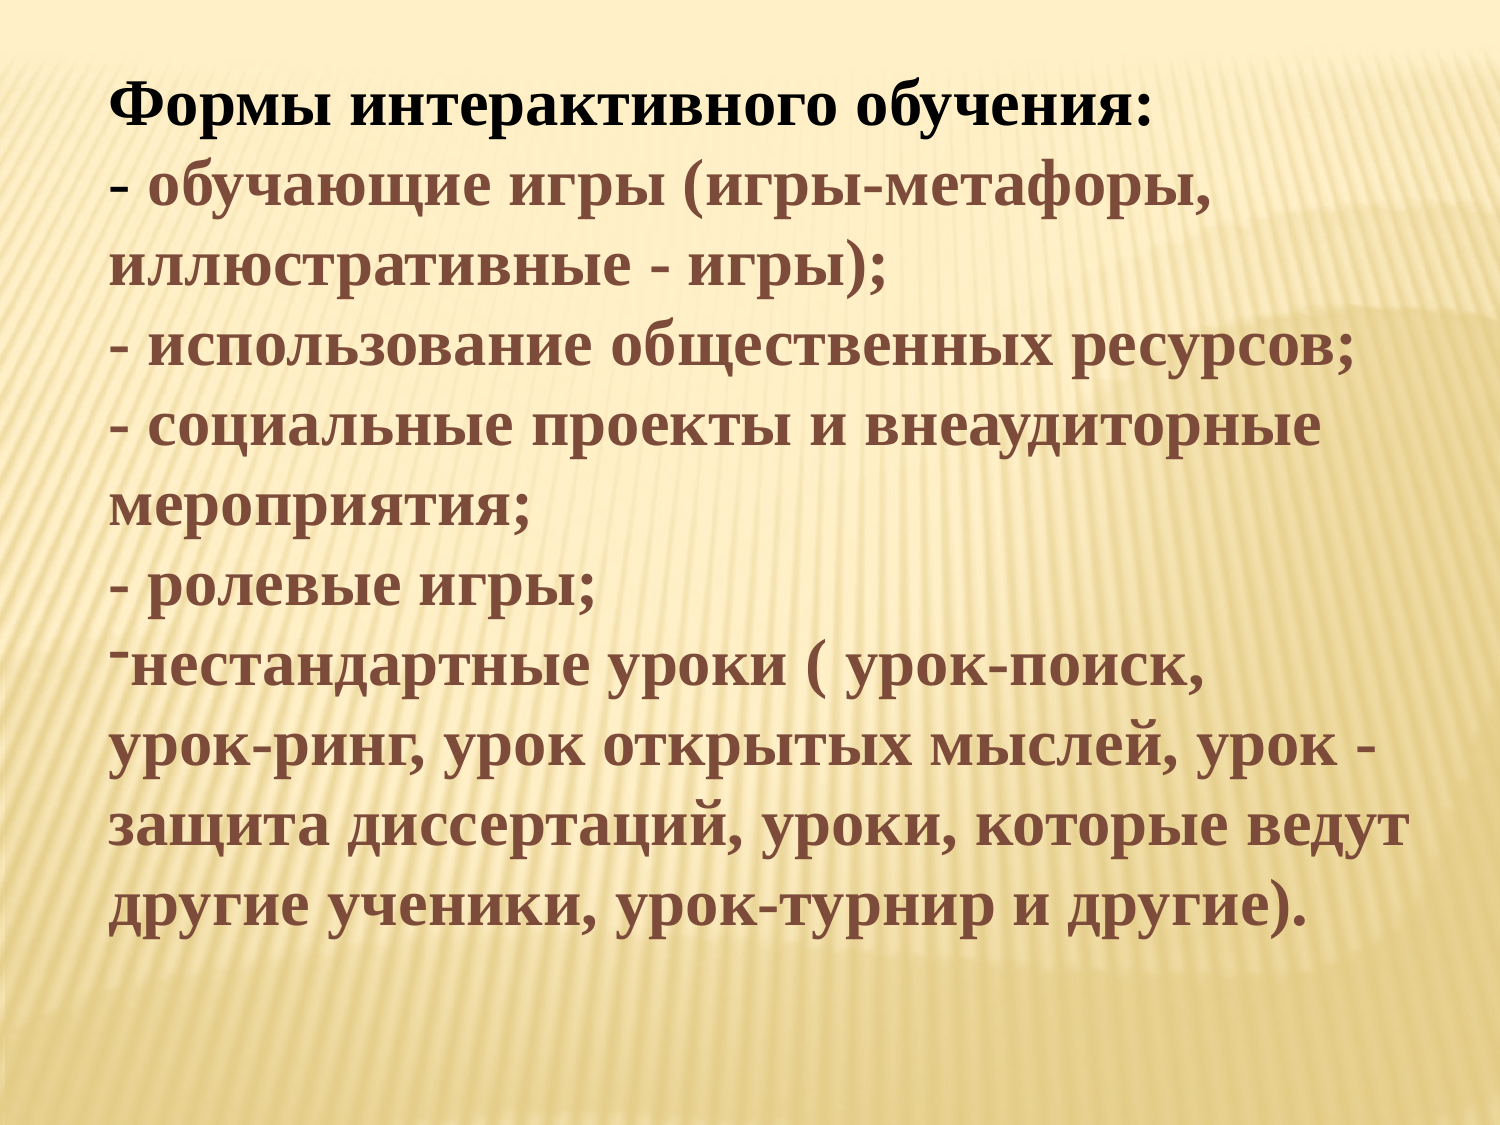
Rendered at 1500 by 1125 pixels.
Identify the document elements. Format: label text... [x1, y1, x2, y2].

text_box Формы интерактивного обучения: - обучающие игры (игры-метафоры, иллюстративные - игры); - использование общественных ресурсов; - социальные проекты и внеаудиторные мероприятия; - ролевые игры; нестандартные уроки ( урок-поиск, урок-ринг, урок открытых мыслей, урок - защита диссертаций, уроки, которые ведут другие ученики, урок-турнир и другие). [93, 51, 1500, 946]
